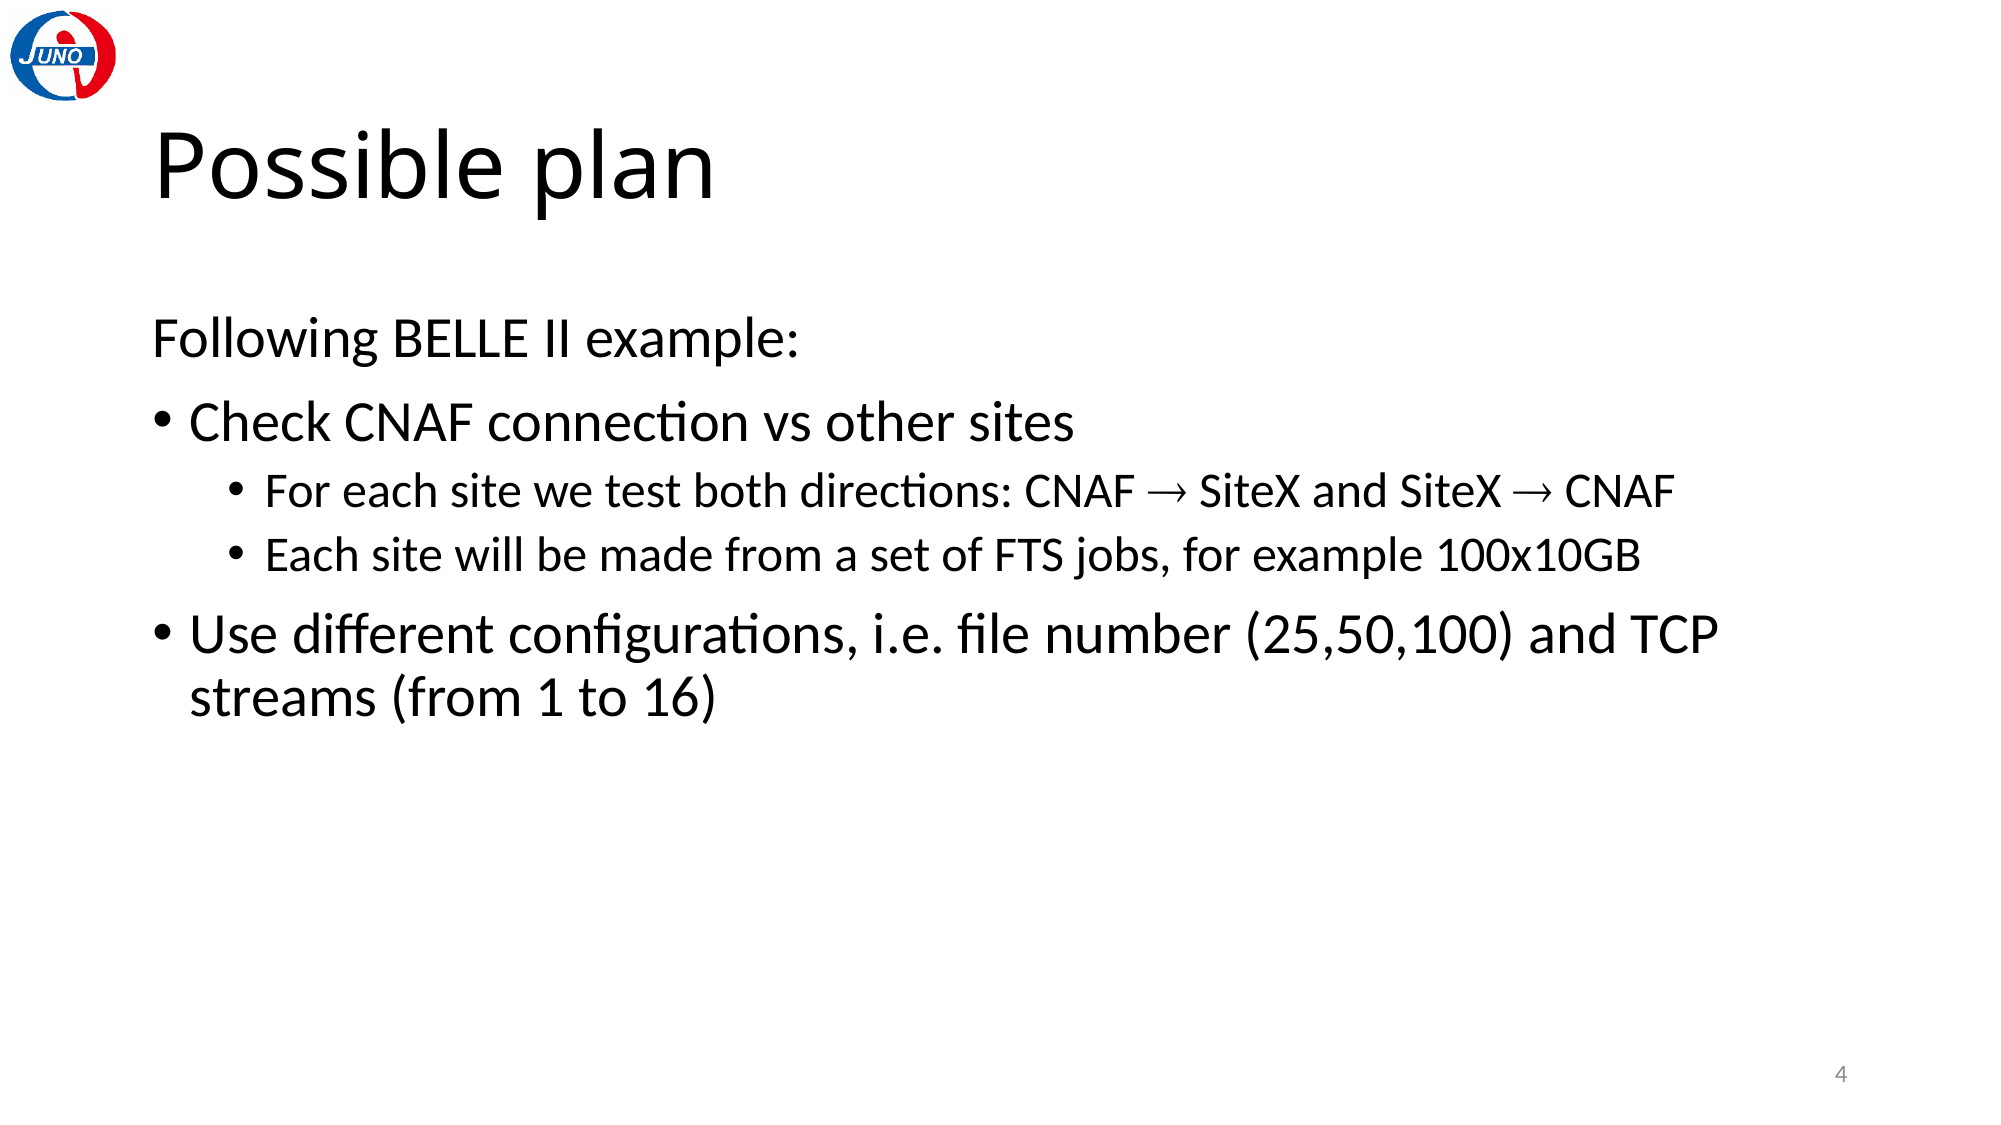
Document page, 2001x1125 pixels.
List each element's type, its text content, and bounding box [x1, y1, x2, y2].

slide_number 4 [1412, 1042, 1863, 1103]
picture [10, 10, 116, 101]
title Possible plan [137, 59, 1863, 278]
list Following BELLE II example: Check CNAF connection vs other sites For each site we test both directions: CNAF  SiteX and SiteX  CNAF Each site will be made from a set of FTS jobs, for example 100x10GB Use different configurations, i.e. file number (25,50,100) and TCP streams (from 1 to 16) [137, 299, 1863, 1014]
